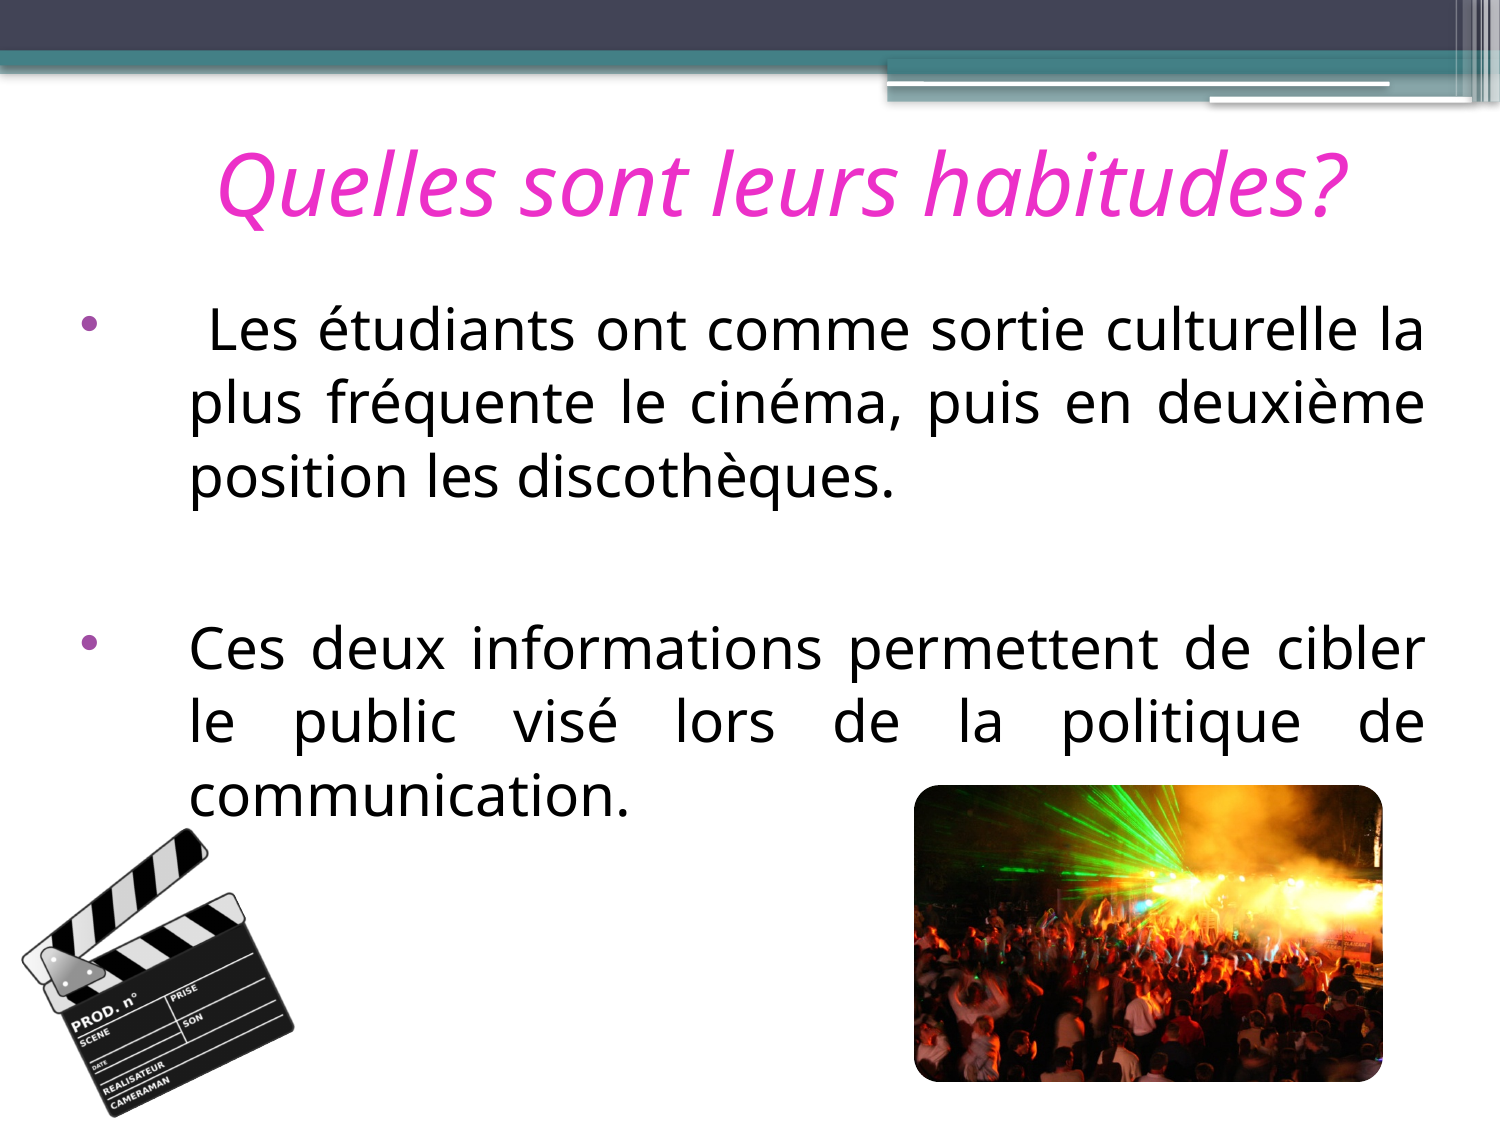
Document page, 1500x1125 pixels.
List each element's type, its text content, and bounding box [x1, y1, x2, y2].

list Les étudiants ont comme sortie culturelle la plus fréquente le cinéma, puis en deuxième position les discothèques. Ces deux informations permettent de cibler le public visé lors de la politique de communication. [46, 281, 1442, 991]
picture [1, 822, 298, 1124]
picture [913, 784, 1383, 1083]
title Quelles sont leurs habitudes? [105, 93, 1456, 269]
